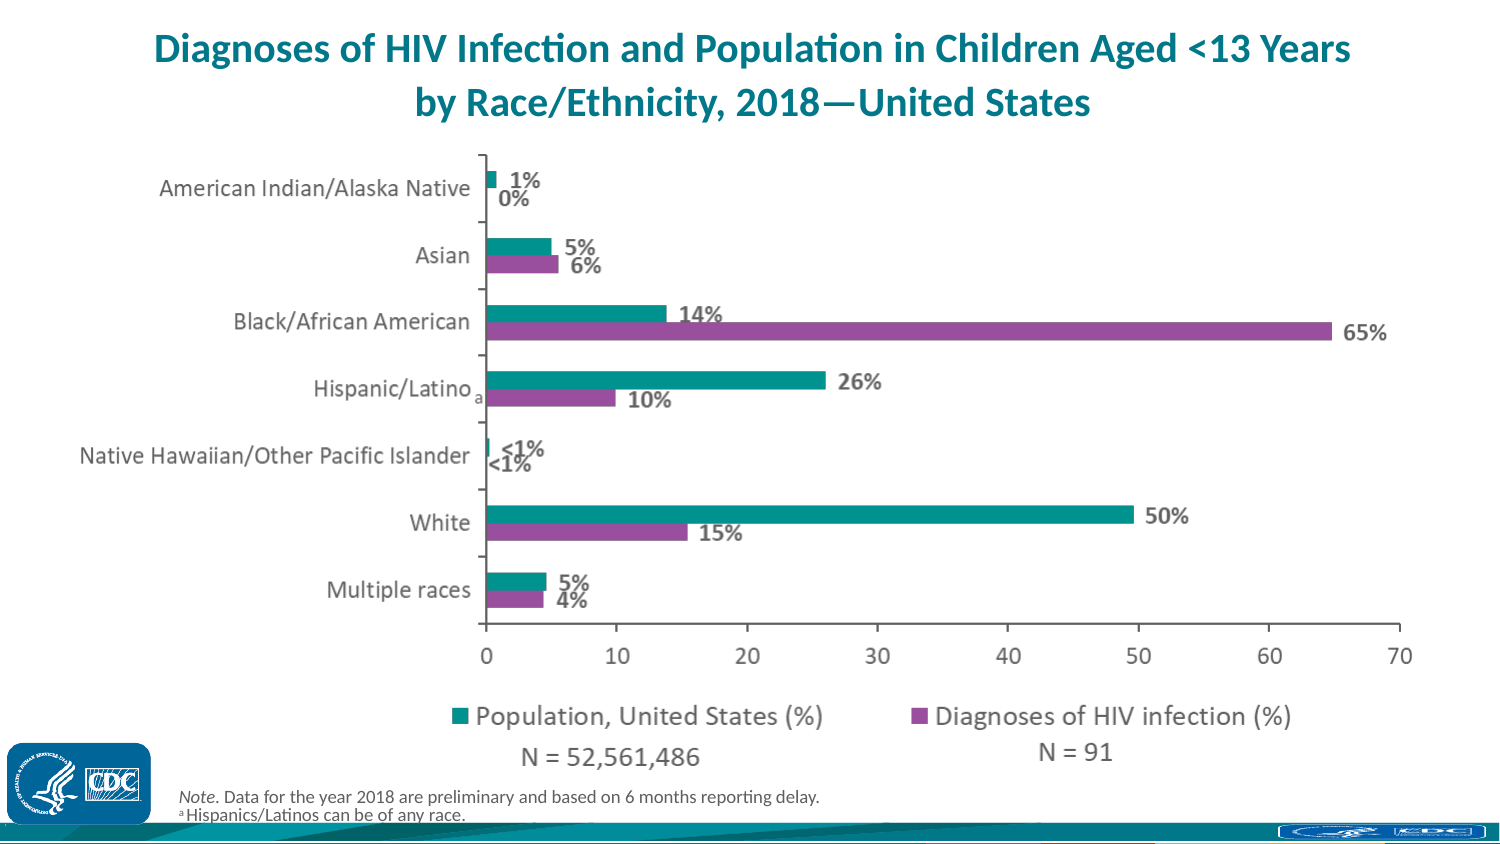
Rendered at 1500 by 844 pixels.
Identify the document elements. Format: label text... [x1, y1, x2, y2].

title Diagnoses of HIV Infection and Population in Children Aged <13 Years by Race/Ethnicity, 2018—United States [78, 4, 1429, 130]
picture [5, 132, 1435, 826]
text_box Note. Data for the year 2018 are preliminary and based on 6 months reporting delay. a Hispanics/Latinos can be of any race. [163, 799, 1277, 833]
